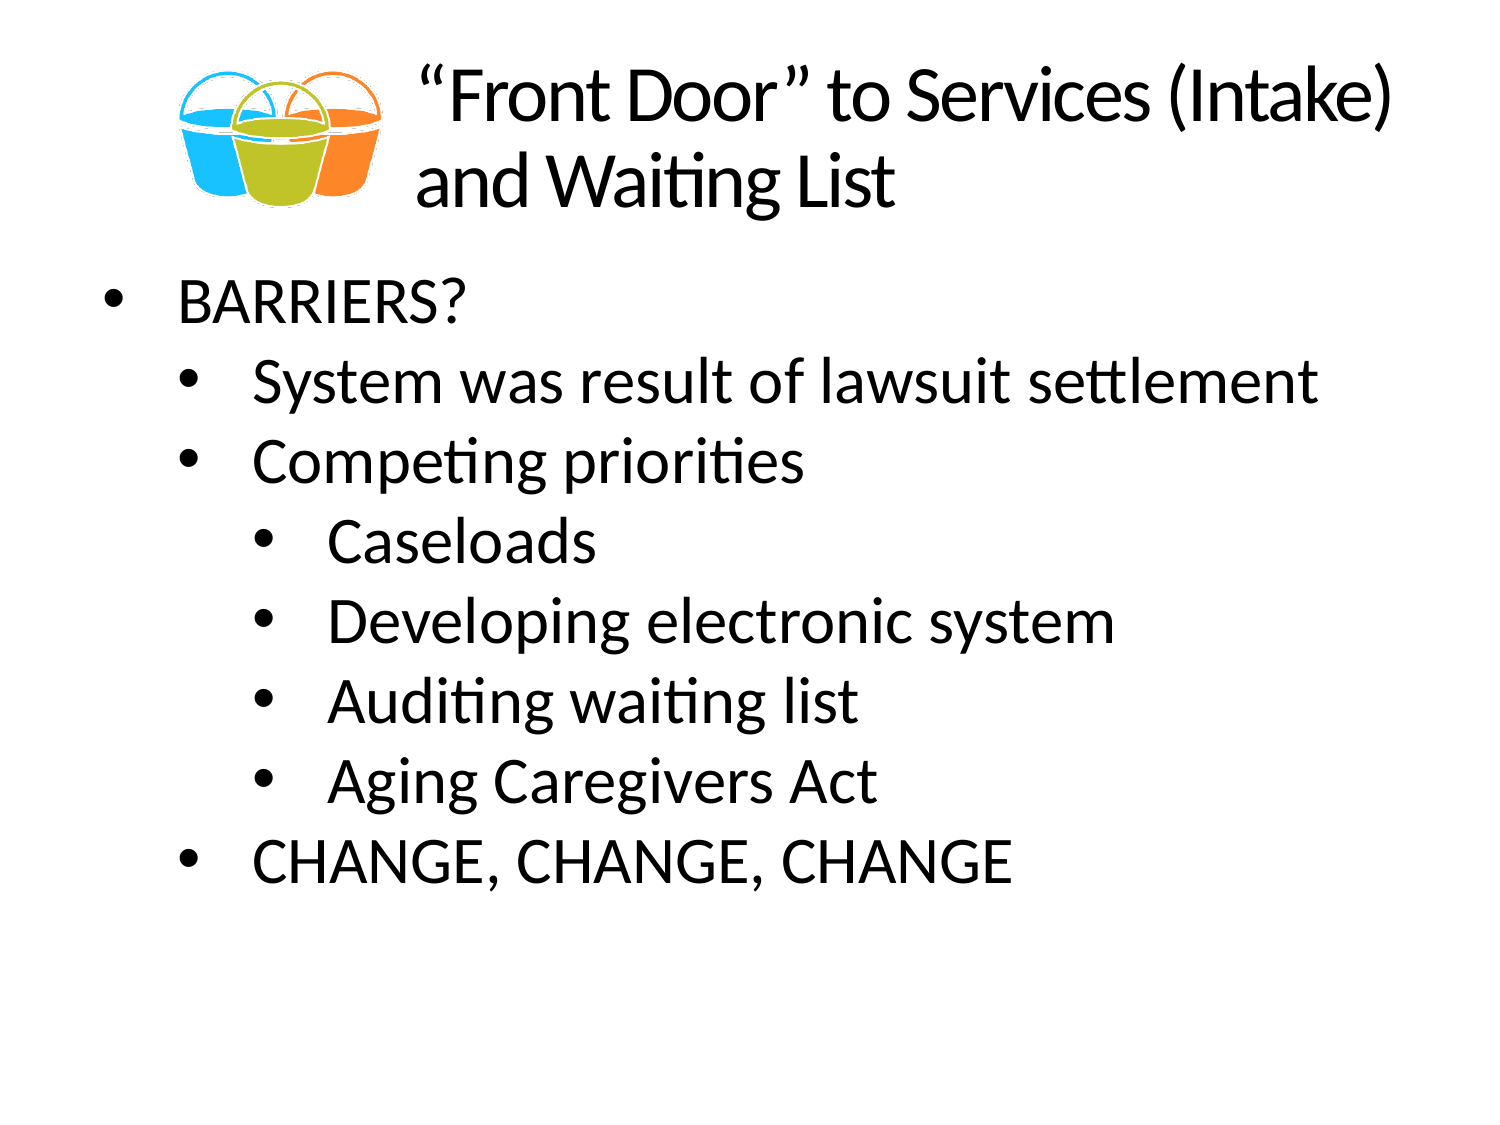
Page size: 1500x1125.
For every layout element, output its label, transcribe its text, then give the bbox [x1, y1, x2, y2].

title “Front Door” to Services (Intake) and Waiting List [399, 45, 1425, 233]
text_box BARRIERS? System was result of lawsuit settlement Competing priorities Caseloads Developing electronic system Auditing waiting list Aging Caregivers Act CHANGE, CHANGE, CHANGE [87, 249, 1388, 985]
picture [154, 69, 406, 208]
